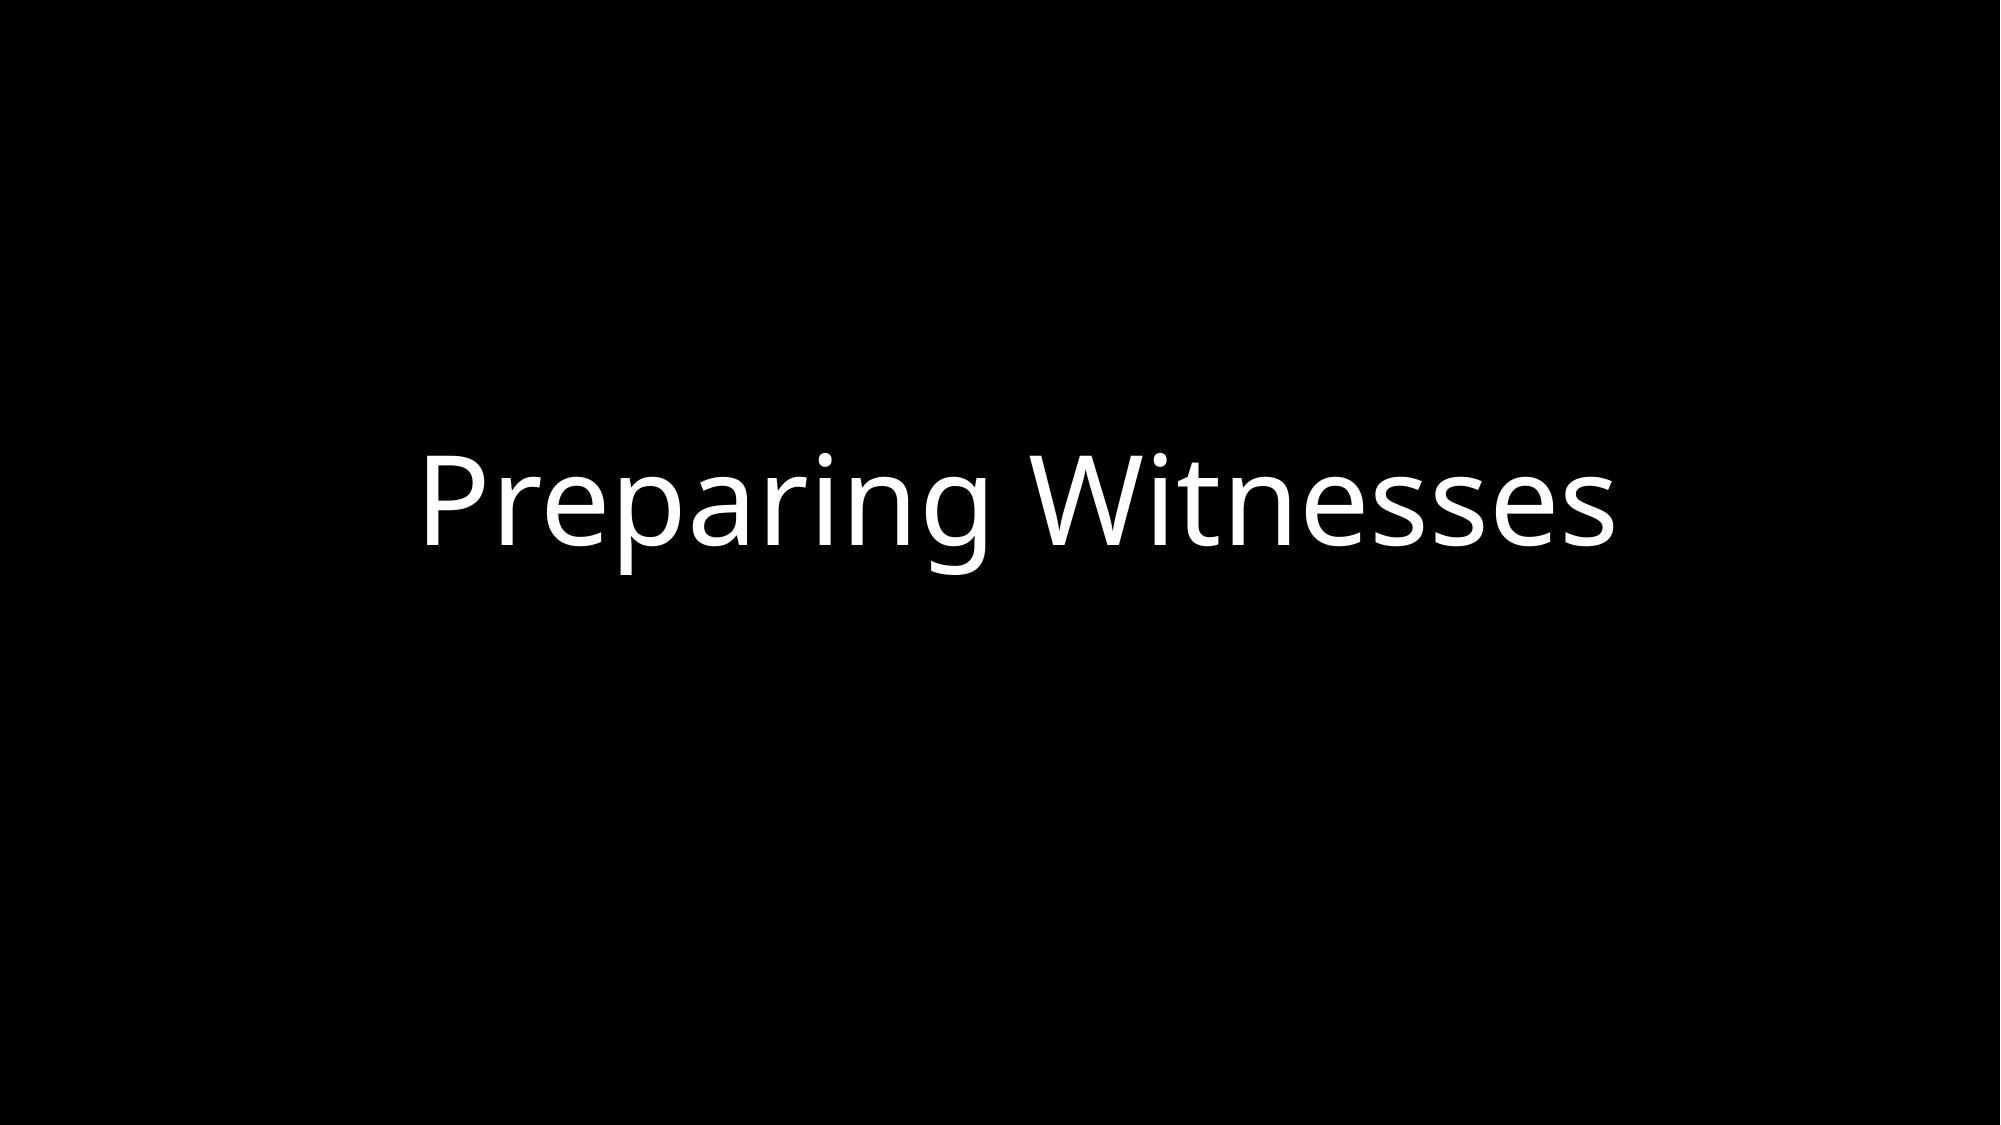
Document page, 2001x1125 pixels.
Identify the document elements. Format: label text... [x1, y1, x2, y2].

title Preparing Witnesses [155, 396, 1881, 614]
